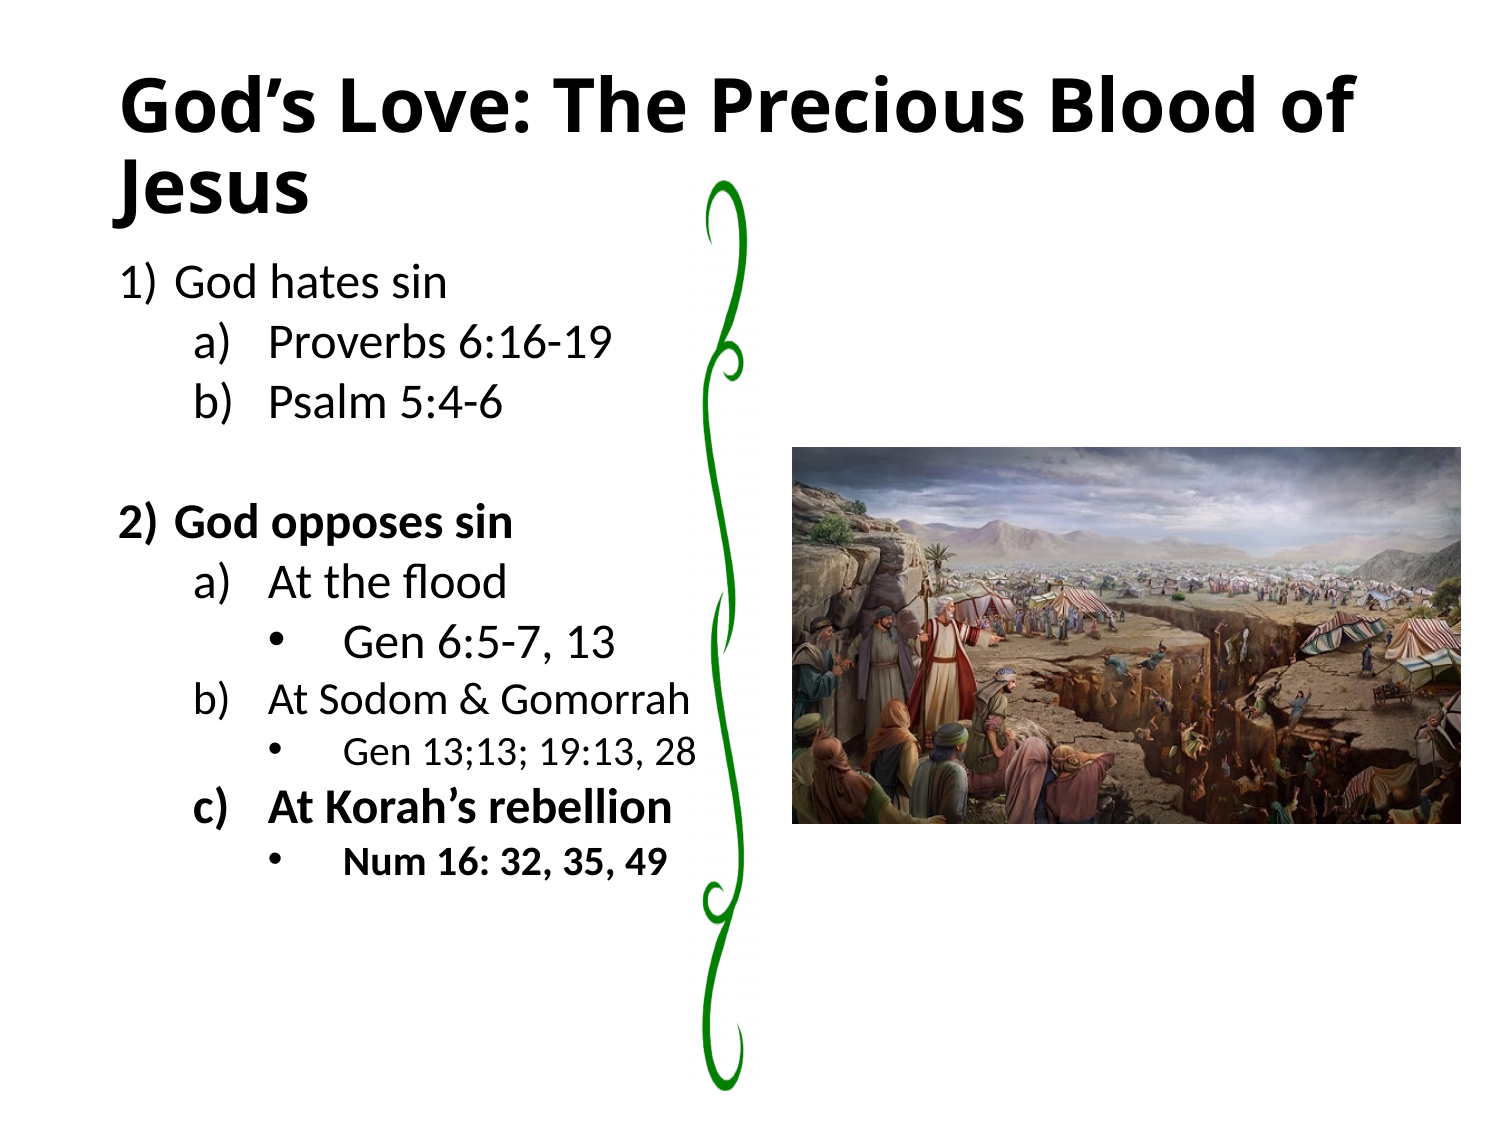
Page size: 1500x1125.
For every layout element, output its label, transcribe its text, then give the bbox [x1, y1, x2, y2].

picture [269, 278, 1461, 1090]
title God’s Love: The Precious Blood of Jesus [103, 59, 1397, 278]
text_box God hates sin Proverbs 6:16-19 Psalm 5:4-6 God opposes sin At the flood Gen 6:5-7, 13 At Sodom & Gomorrah Gen 13;13; 19:13, 28 At Korah’s rebellion Num 16: 32, 35, 49 [103, 240, 725, 891]
